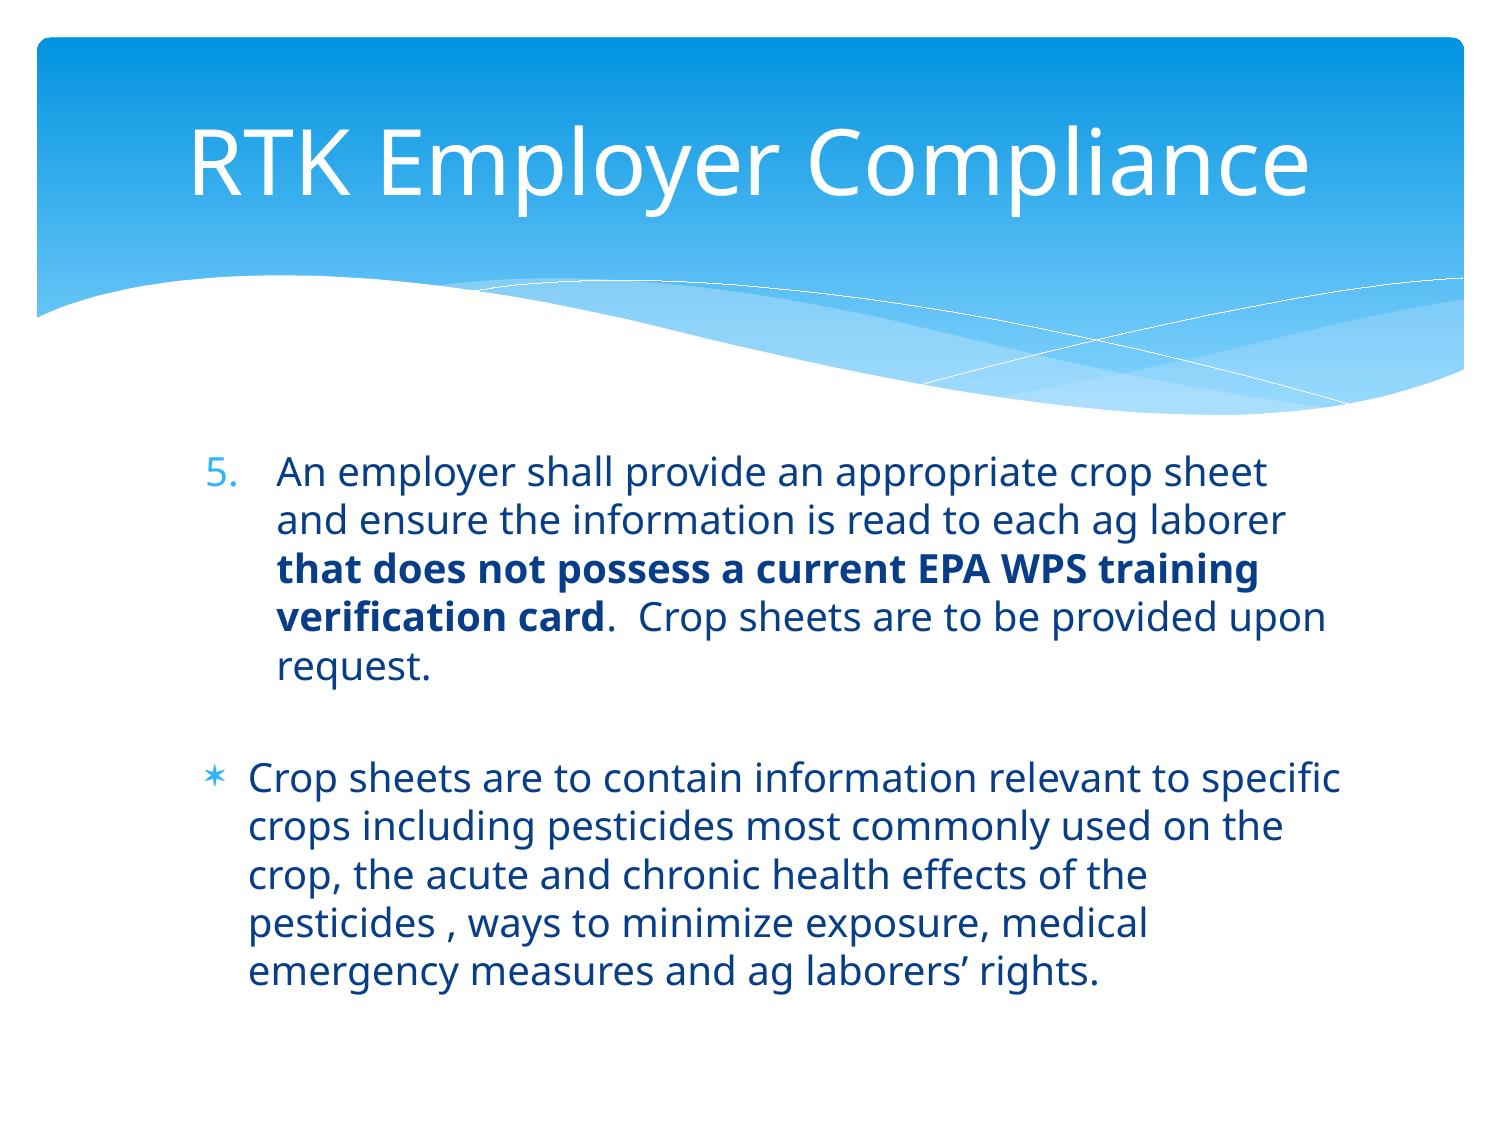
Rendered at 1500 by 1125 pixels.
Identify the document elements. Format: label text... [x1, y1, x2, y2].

title RTK Employer Compliance [75, 55, 1425, 261]
list An employer shall provide an appropriate crop sheet and ensure the information is read to each ag laborer that does not possess a current EPA WPS training verification card. Crop sheets are to be provided upon request. Crop sheets are to contain information relevant to specific crops including pesticides most commonly used on the crop, the acute and chronic health effects of the pesticides , ways to minimize exposure, medical emergency measures and ag laborers’ rights. [143, 438, 1359, 1005]
